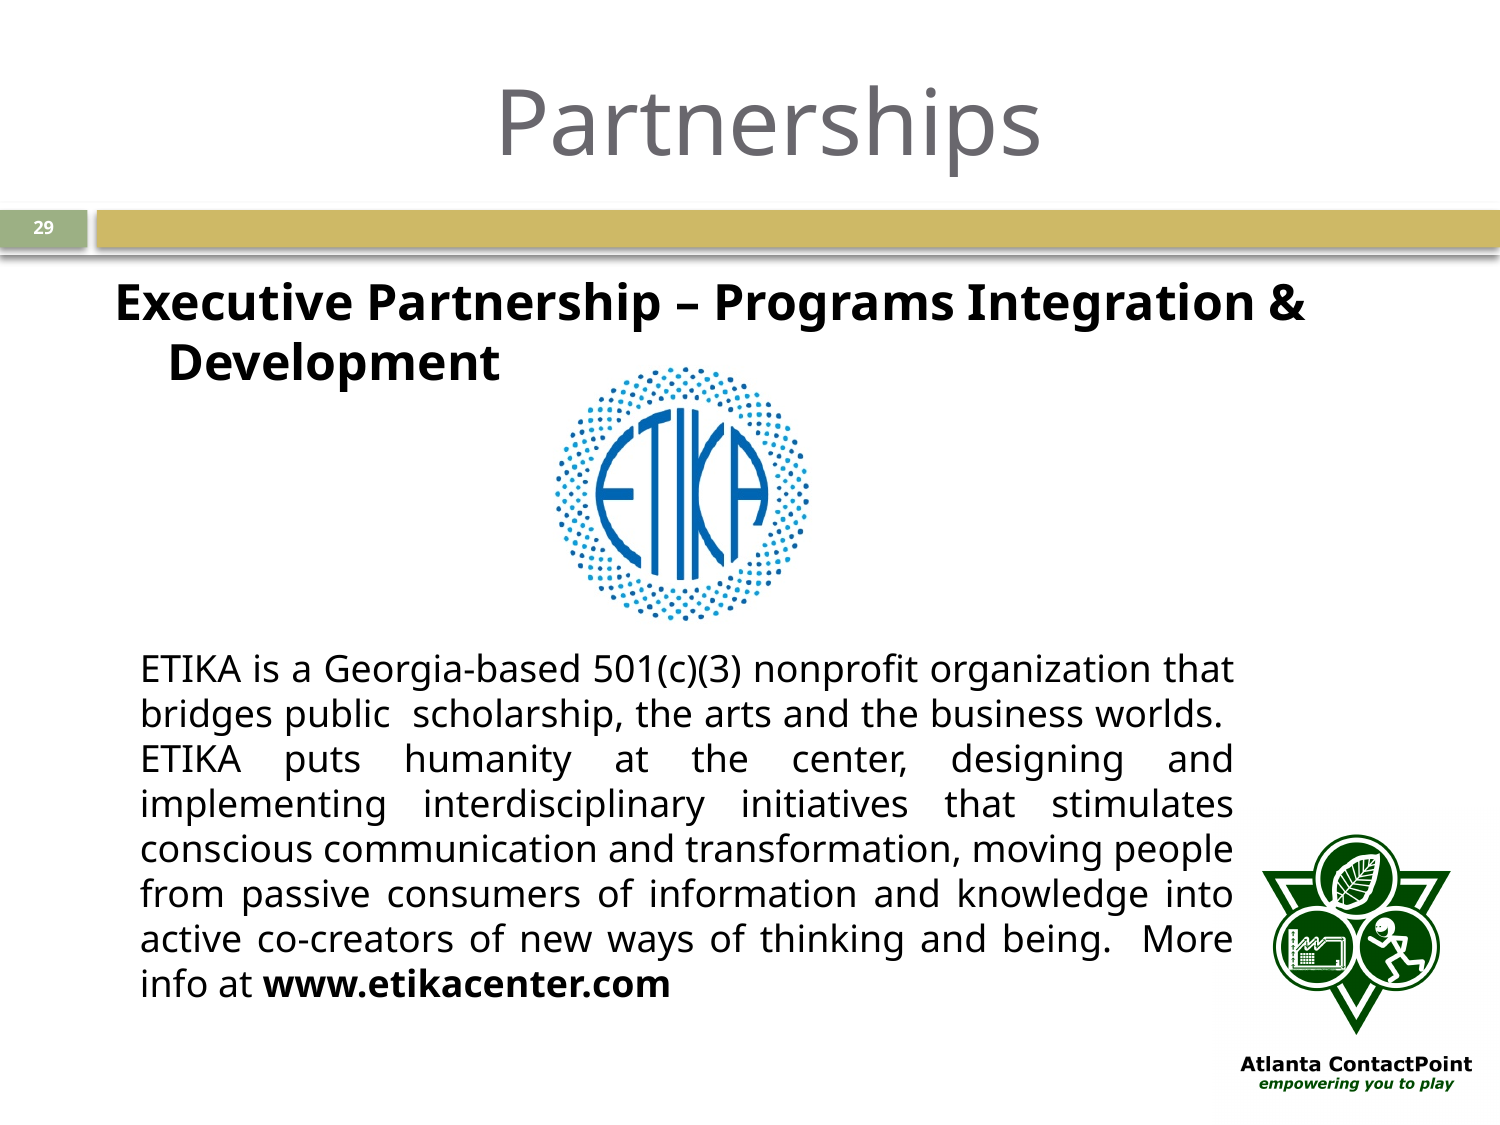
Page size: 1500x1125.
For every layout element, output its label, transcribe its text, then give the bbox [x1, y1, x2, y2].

slide_number 29 [0, 208, 88, 249]
picture [524, 337, 838, 651]
title Partnerships [100, 37, 1438, 200]
picture [1211, 807, 1500, 1125]
list Executive Partnership – Programs Integration & Development [99, 262, 1438, 638]
text_box ETIKA is a Georgia-based 501(c)(3) nonprofit organization that bridges public scholarship, the arts and the business worlds. ETIKA puts humanity at the center, designing and implementing interdisciplinary initiatives that stimulates conscious communication and transformation, moving people from passive consumers of information and knowledge into active co-creators of new ways of thinking and being. More info at www.etikacenter.com [124, 637, 1250, 1013]
